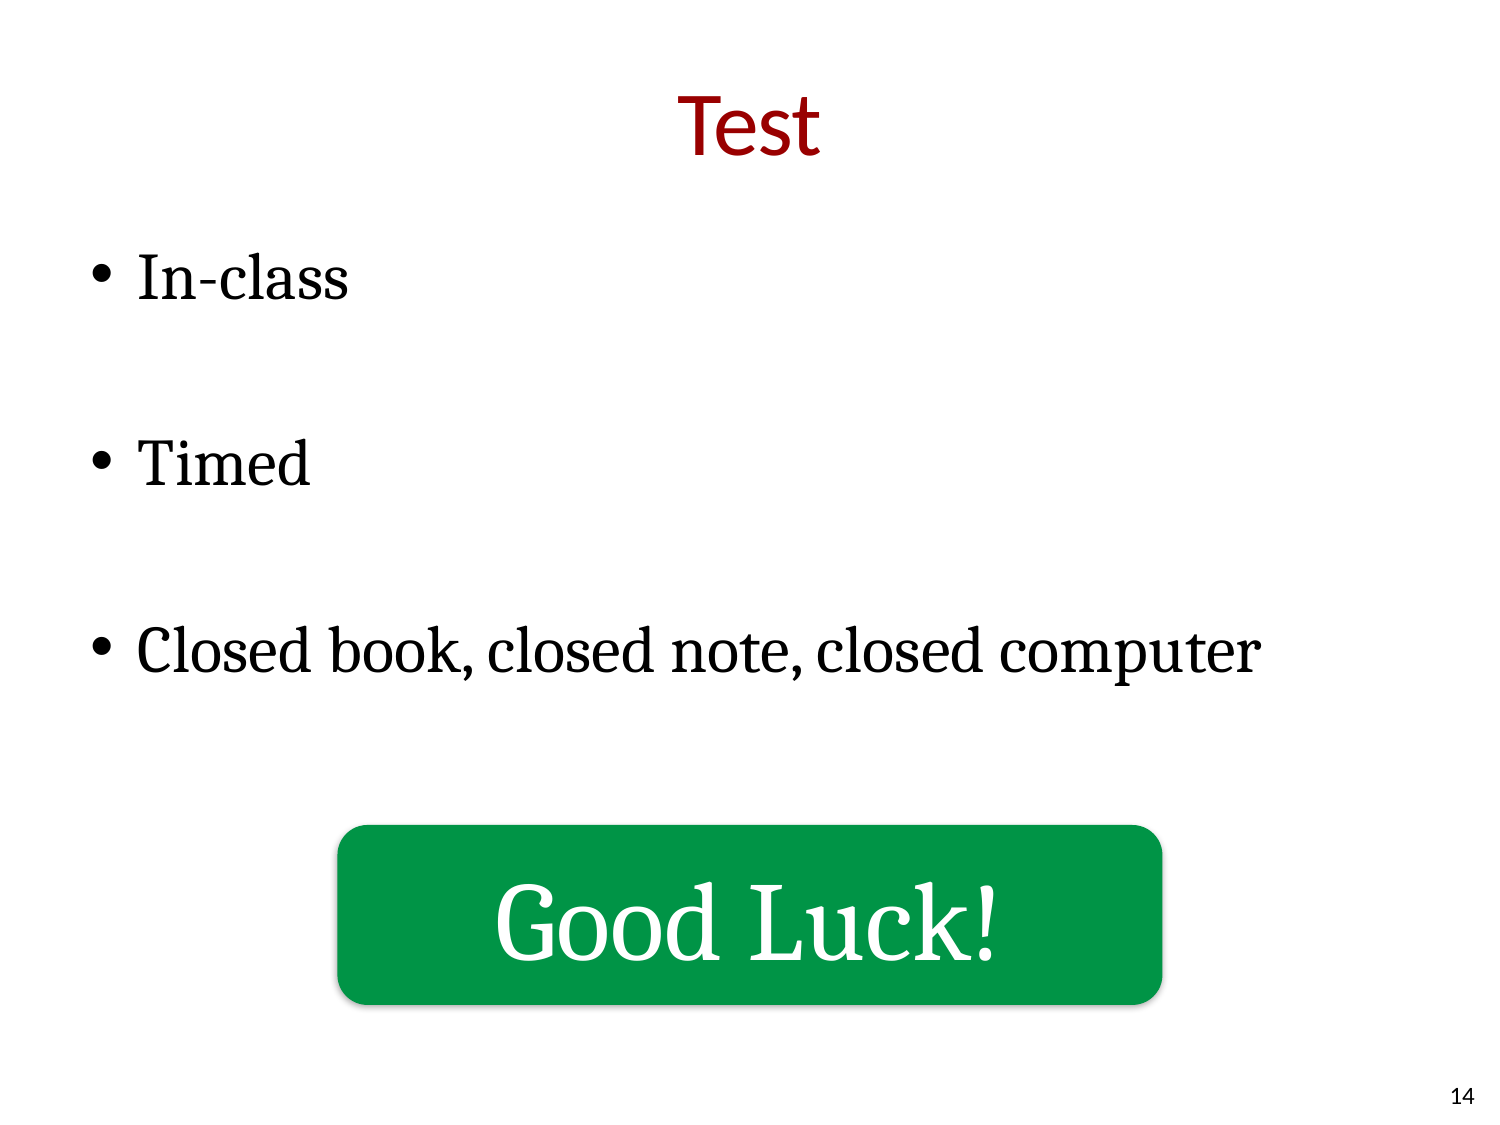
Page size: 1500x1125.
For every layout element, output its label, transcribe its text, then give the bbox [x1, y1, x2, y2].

title Test [75, 24, 1425, 213]
text_box Good Luck! [336, 824, 1164, 1006]
slide_number 14 [1125, 1065, 1475, 1125]
list In-class Timed Closed book, closed note, closed computer [75, 224, 1425, 1005]
